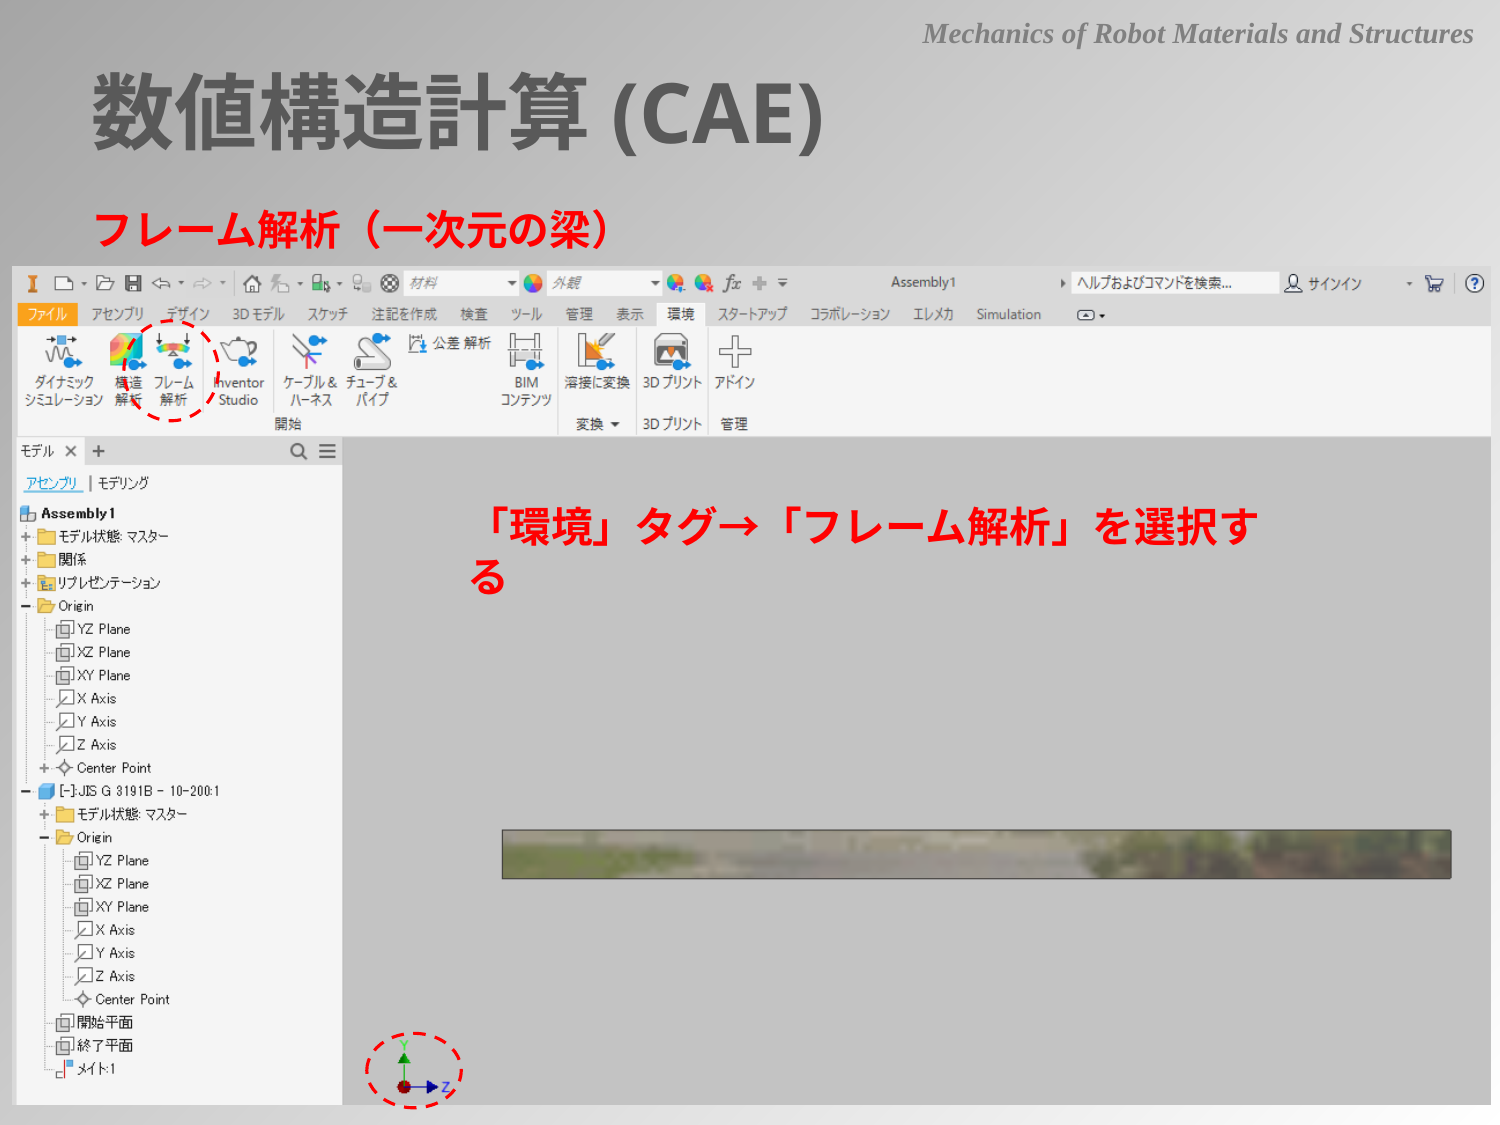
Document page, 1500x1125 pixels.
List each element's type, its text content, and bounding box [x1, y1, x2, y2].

text_box [393, 1105, 436, 1109]
text_box フレーム解析（一次元の梁） [76, 196, 668, 262]
text_box Mechanics of Robot Materials and Structures [903, 7, 1495, 57]
picture [11, 266, 1491, 1105]
title 数値構造計算(CAE) [76, 62, 1299, 171]
